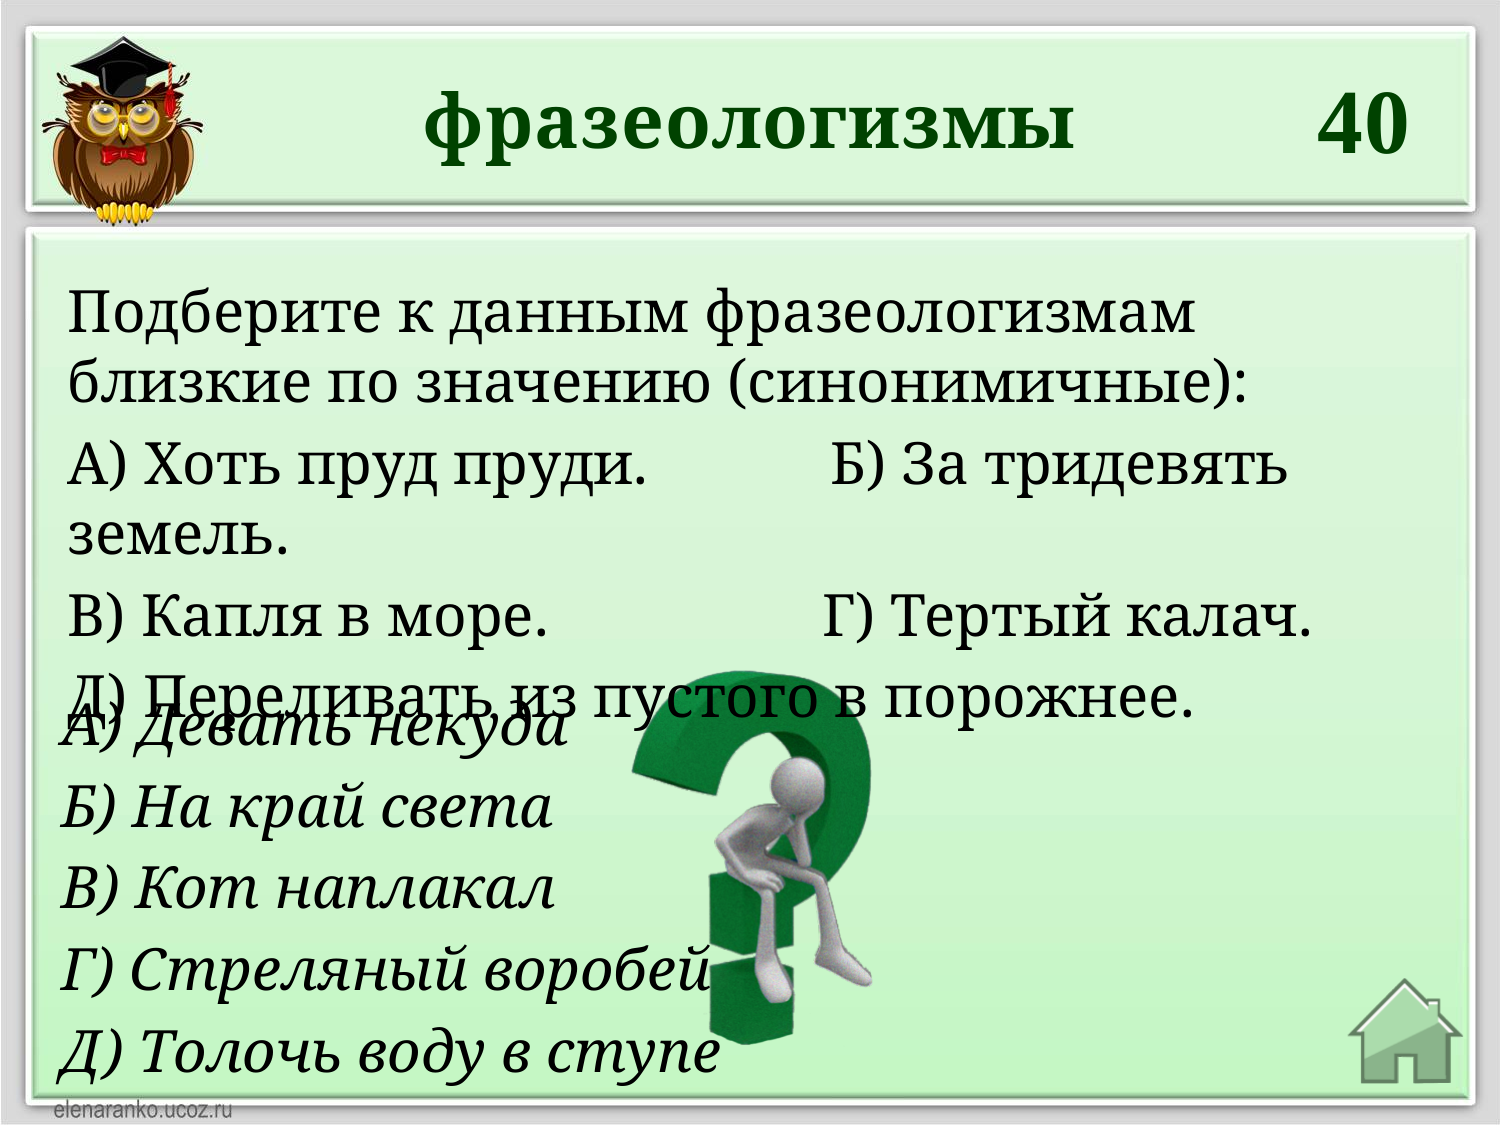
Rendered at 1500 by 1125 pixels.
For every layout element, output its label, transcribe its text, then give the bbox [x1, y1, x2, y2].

text_box 40 [1281, 54, 1447, 180]
picture [0, 0, 1500, 1125]
text_box А) Девать некуда Б) На край света В) Кот наплакал Г) Стреляный воробей Д) Толочь воду в ступе [46, 679, 1441, 1092]
text_box Подберите к данным фразеологизмам близкие по значению (синонимичные): А) Хоть пруд пруди. Б) За тридевять земель. В) Капля в море. Г) Тертый калач. Д) Переливать из пустого в порожнее. [53, 267, 1447, 737]
text_box фразеологизмы [218, 66, 1281, 172]
